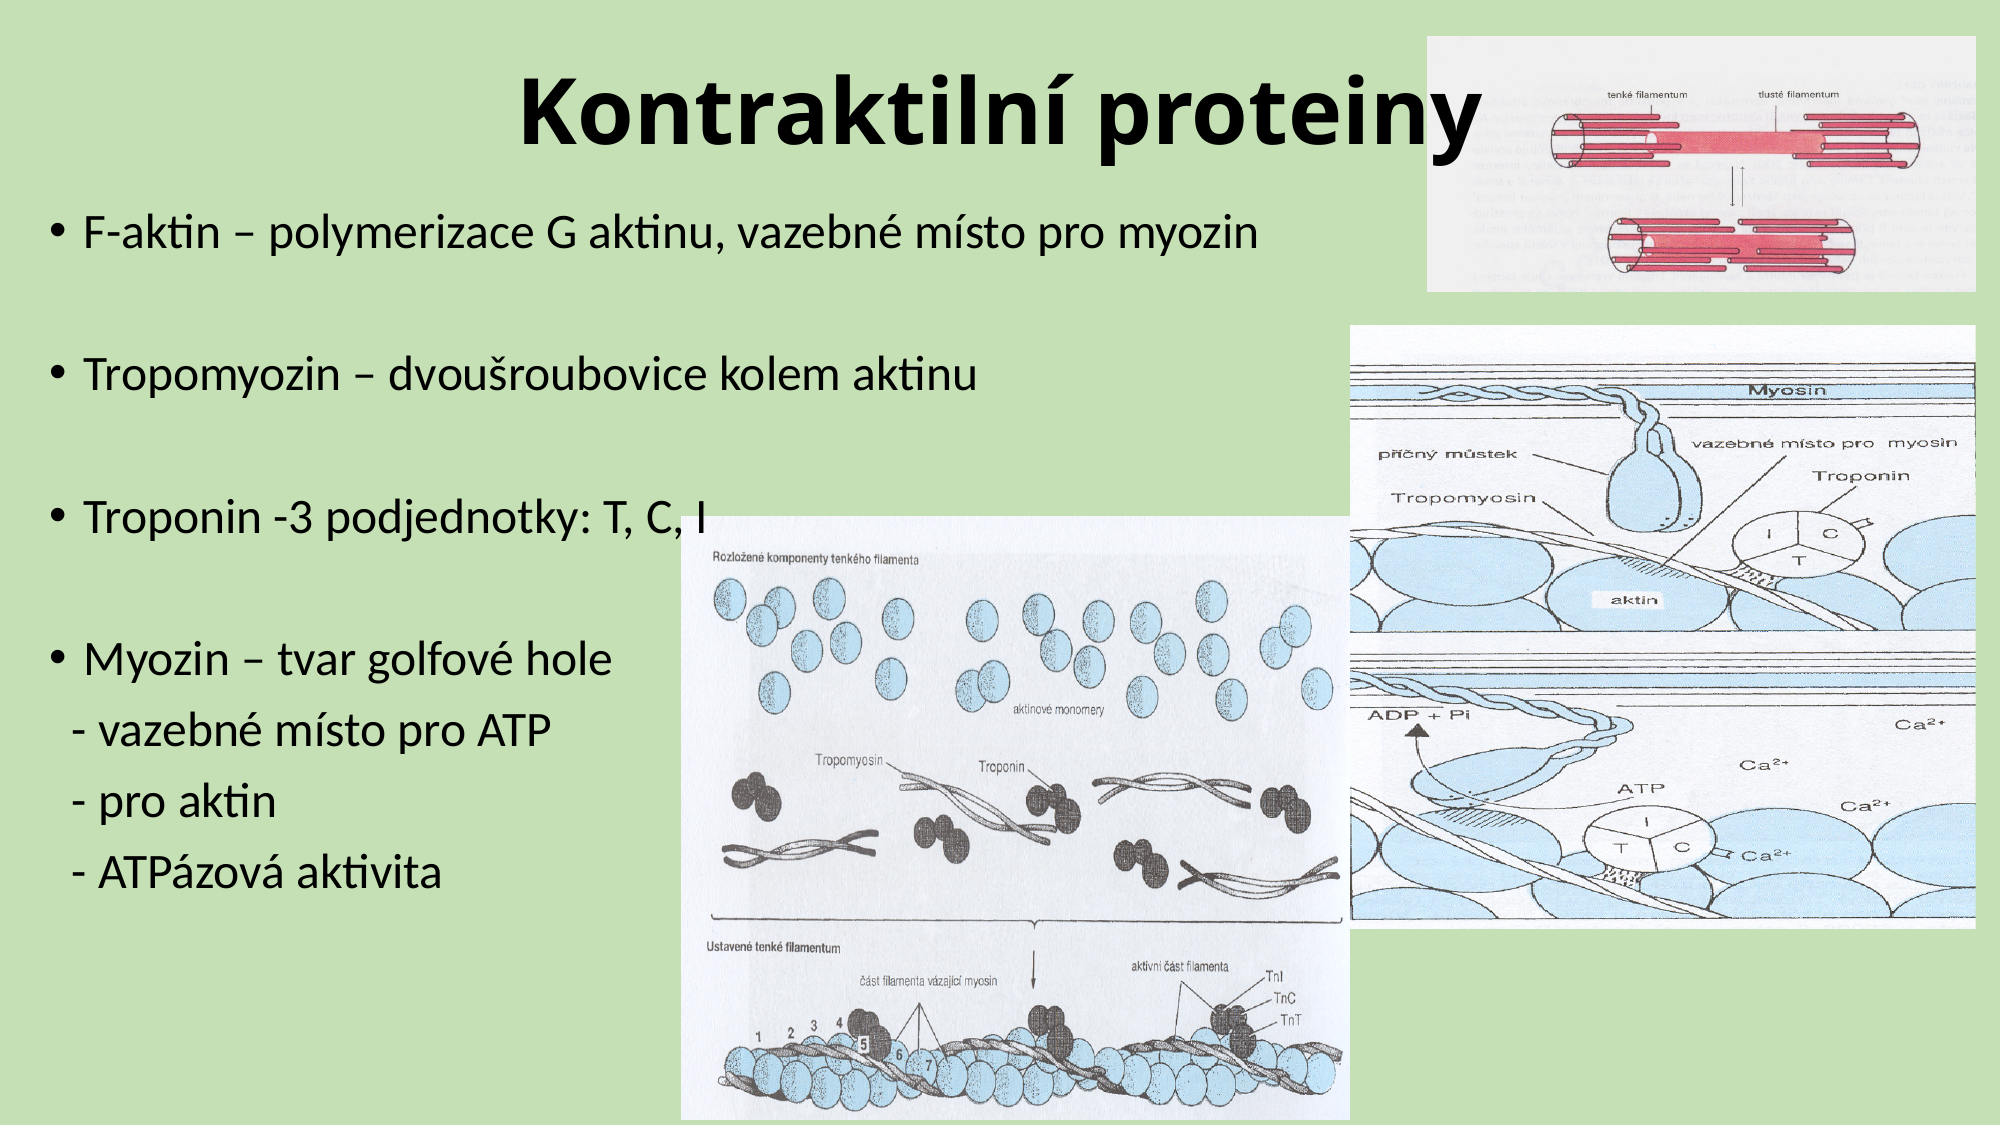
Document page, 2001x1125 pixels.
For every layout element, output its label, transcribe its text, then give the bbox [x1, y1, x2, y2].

list F-aktin – polymerizace G aktinu, vazebné místo pro myozin Tropomyozin – dvoušroubovice kolem aktinu Troponin -3 podjednotky: T, C, I Myozin – tvar golfové hole - vazebné místo pro ATP - pro aktin - ATPázová aktivita [34, 198, 1760, 913]
picture [1427, 36, 1976, 292]
picture [681, 325, 1976, 1120]
title Kontraktilní proteiny [137, 34, 1863, 196]
